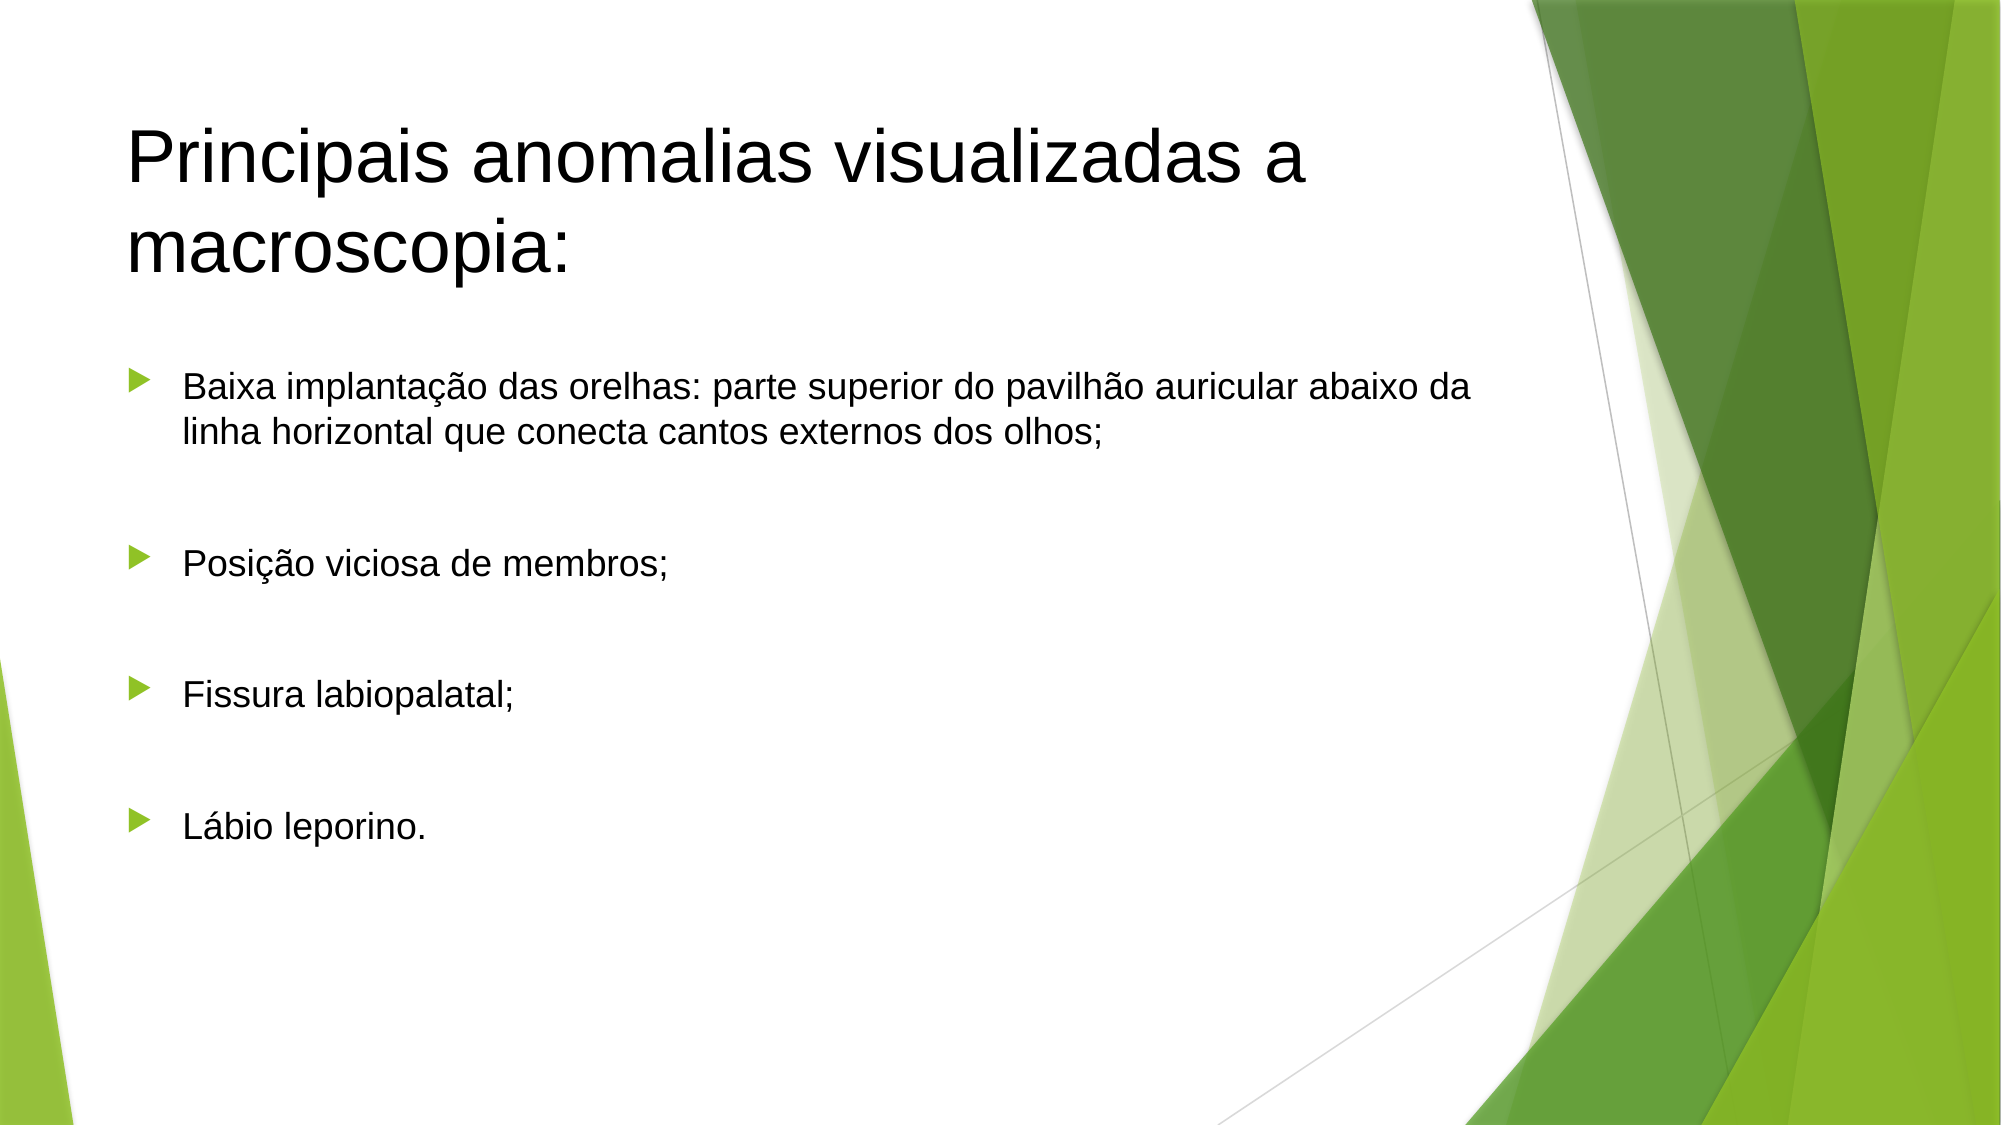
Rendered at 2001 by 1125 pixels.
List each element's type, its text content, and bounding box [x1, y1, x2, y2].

list Baixa implantação das orelhas: parte superior do pavilhão auricular abaixo da linha horizontal que conecta cantos externos dos olhos; Posição viciosa de membros; Fissura labiopalatal; Lábio leporino. [111, 354, 1522, 992]
title Principais anomalias visualizadas a macroscopia: [111, 99, 1522, 317]
